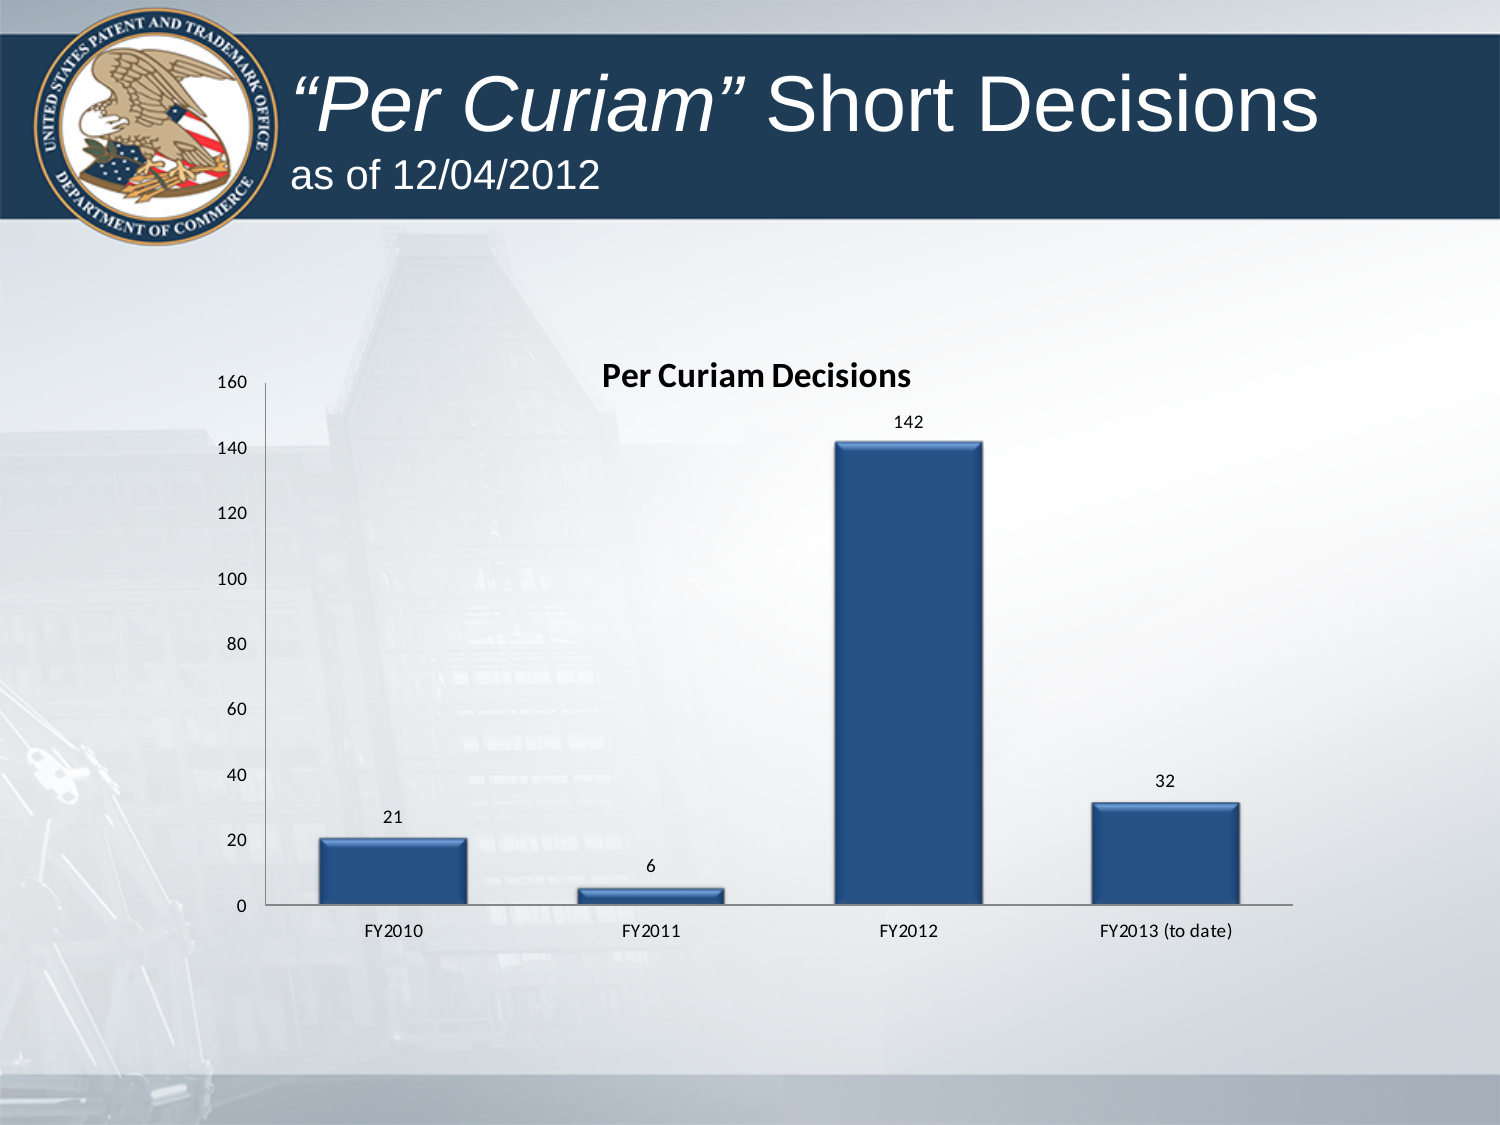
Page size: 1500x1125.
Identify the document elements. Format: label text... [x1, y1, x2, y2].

picture [0, 0, 1500, 1125]
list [162, 331, 1351, 983]
title “Per Curiam” Short Decisions as of 12/04/2012 [275, 37, 1450, 213]
